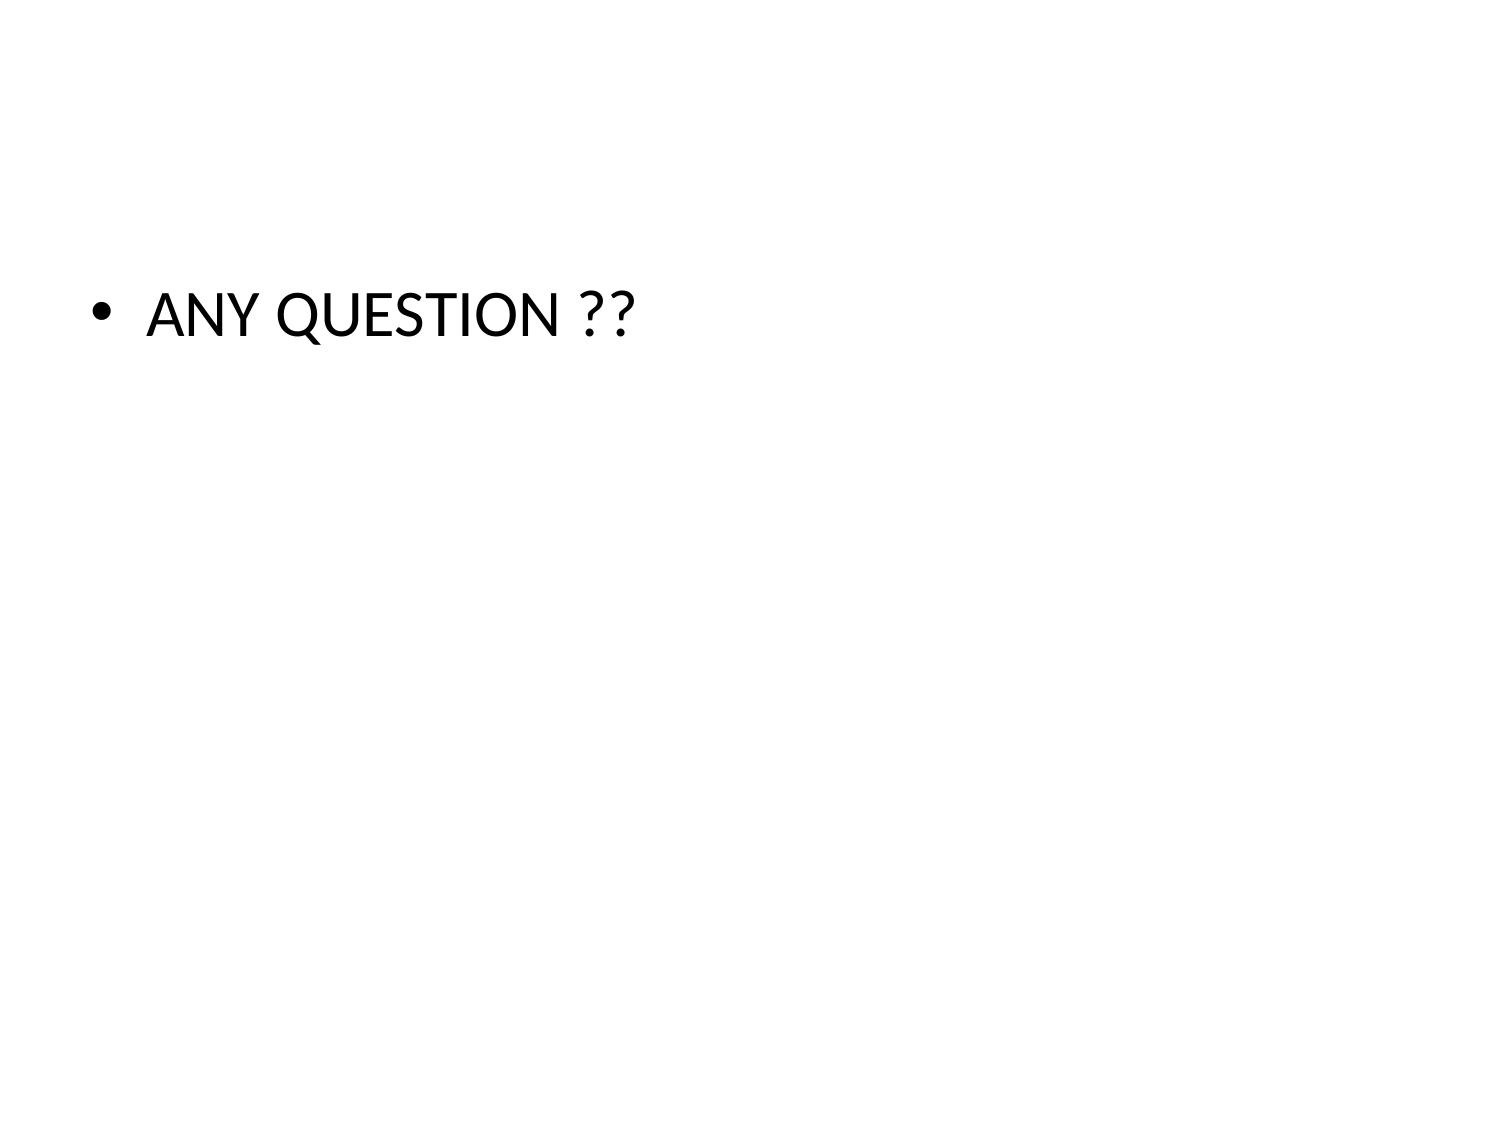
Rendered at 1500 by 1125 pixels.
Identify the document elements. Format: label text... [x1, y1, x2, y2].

list ANY QUESTION ?? [75, 262, 1425, 1005]
